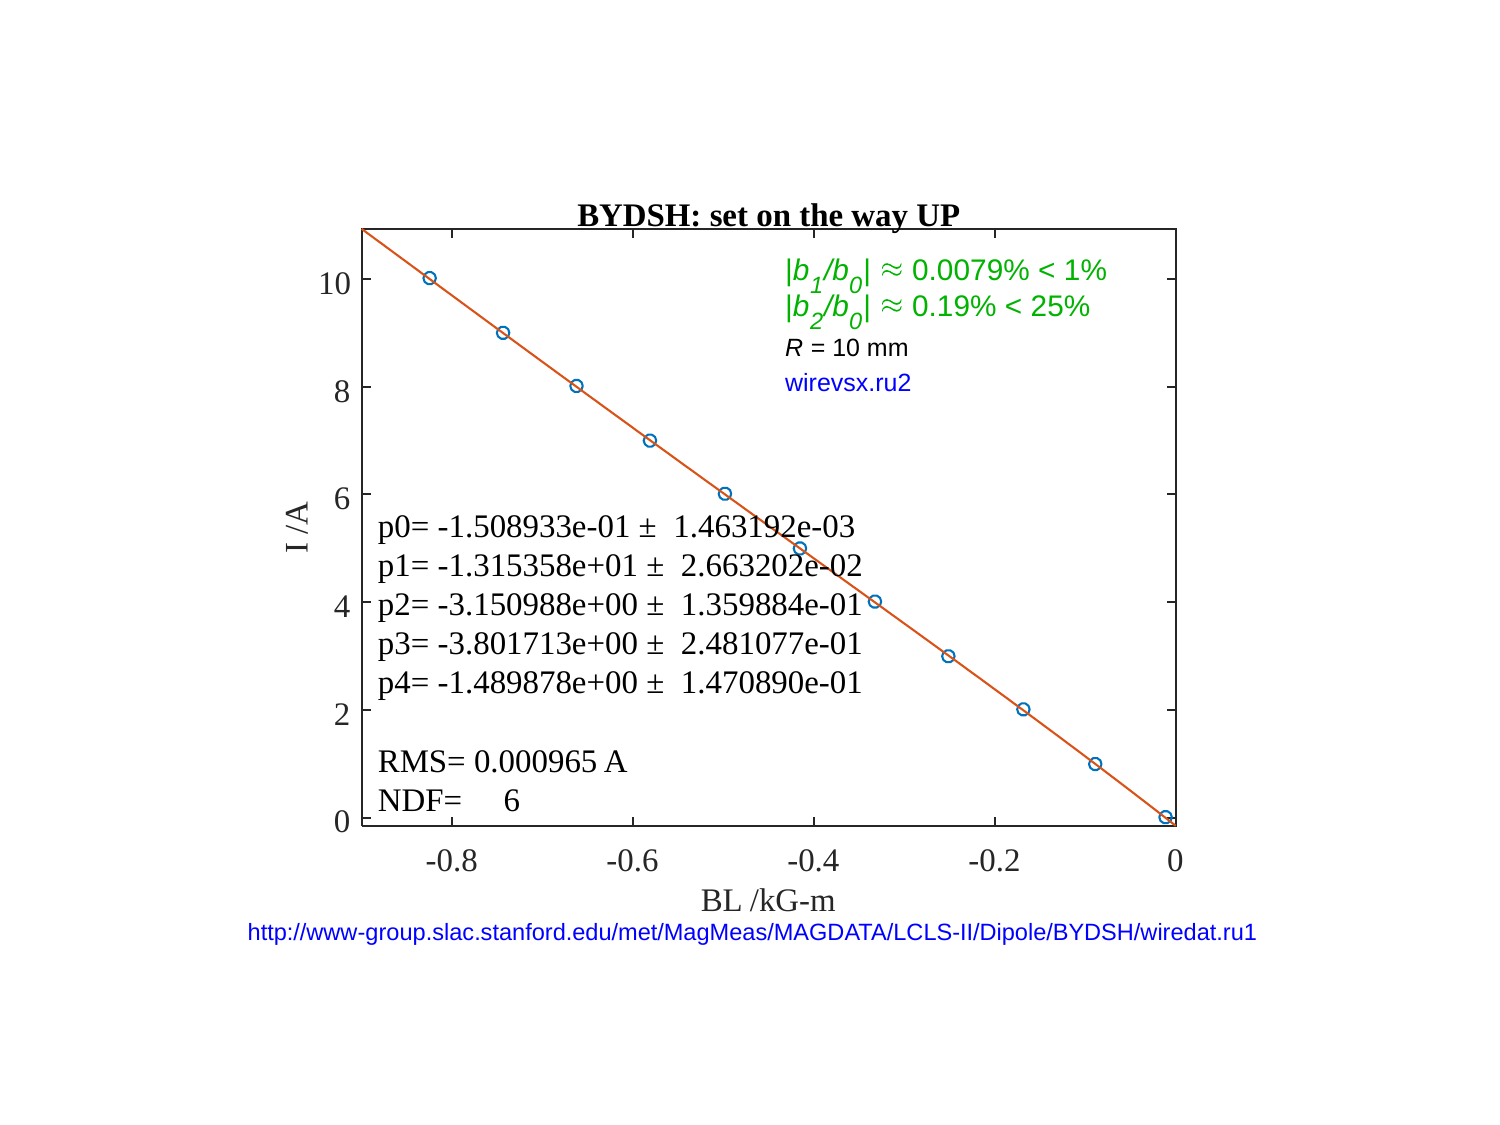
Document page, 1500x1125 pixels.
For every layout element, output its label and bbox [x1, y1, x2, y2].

picture [225, 169, 1275, 956]
